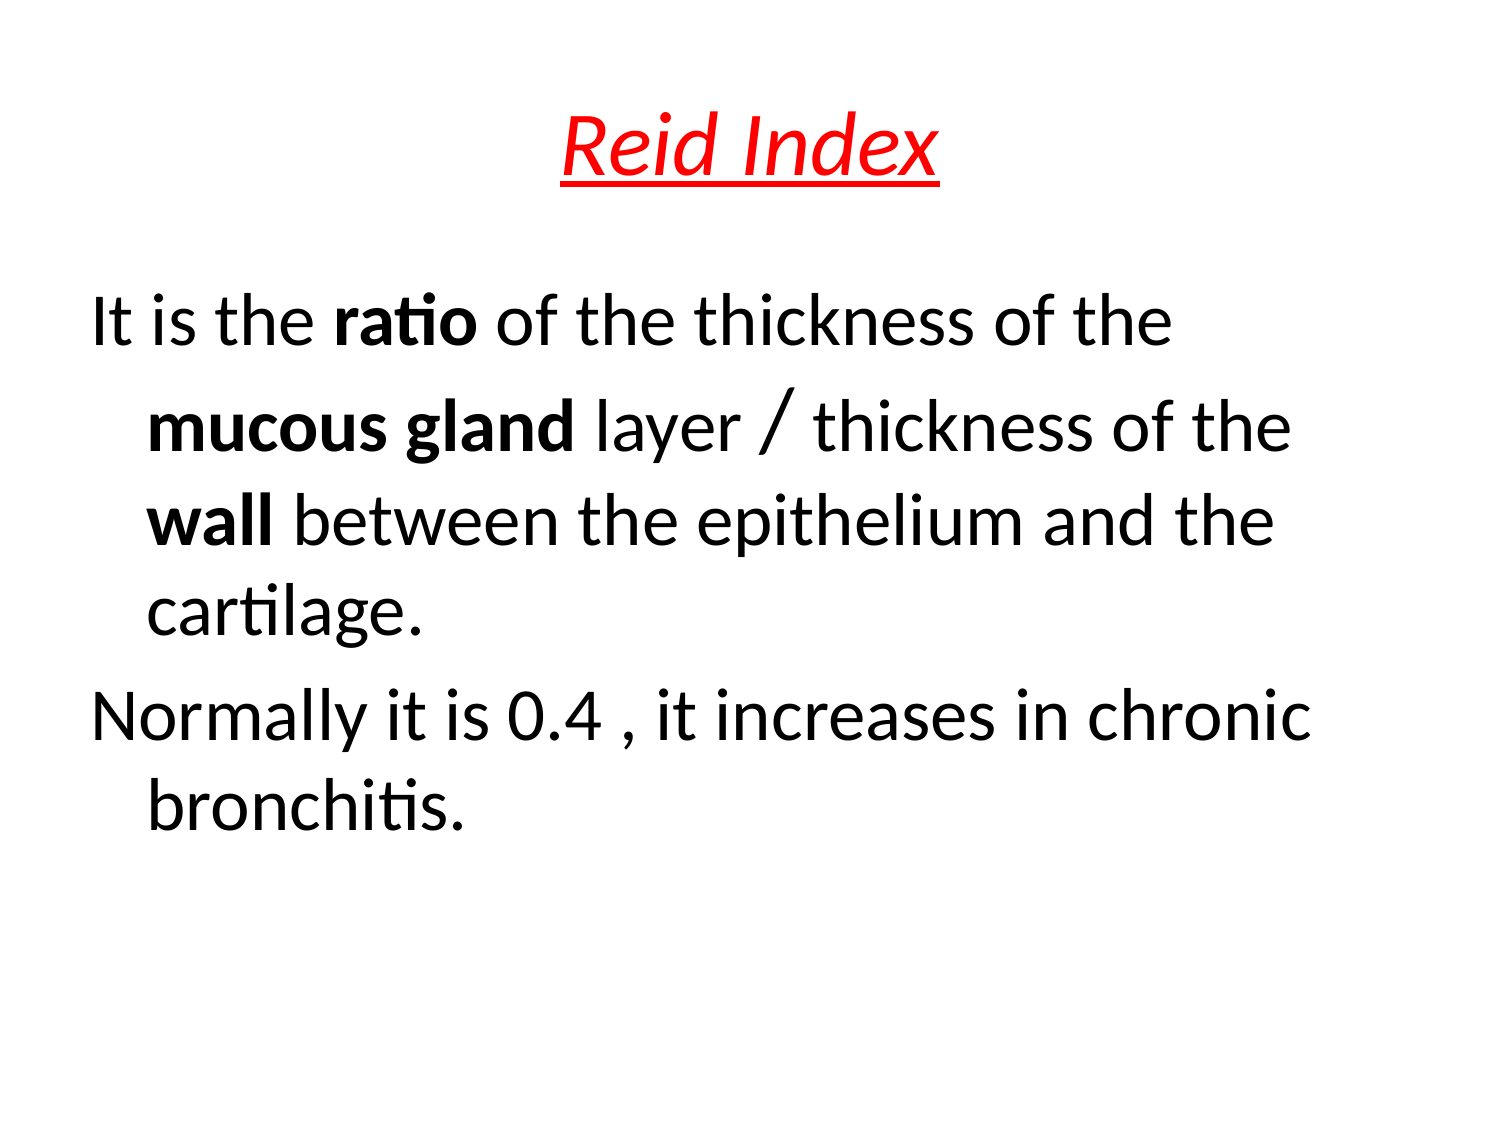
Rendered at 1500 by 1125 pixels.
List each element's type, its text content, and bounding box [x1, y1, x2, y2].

title Reid Index [75, 45, 1425, 233]
list It is the ratio of the thickness of the mucous gland layer / thickness of the wall between the epithelium and the cartilage. Normally it is 0.4 , it increases in chronic bronchitis. [75, 262, 1425, 1005]
